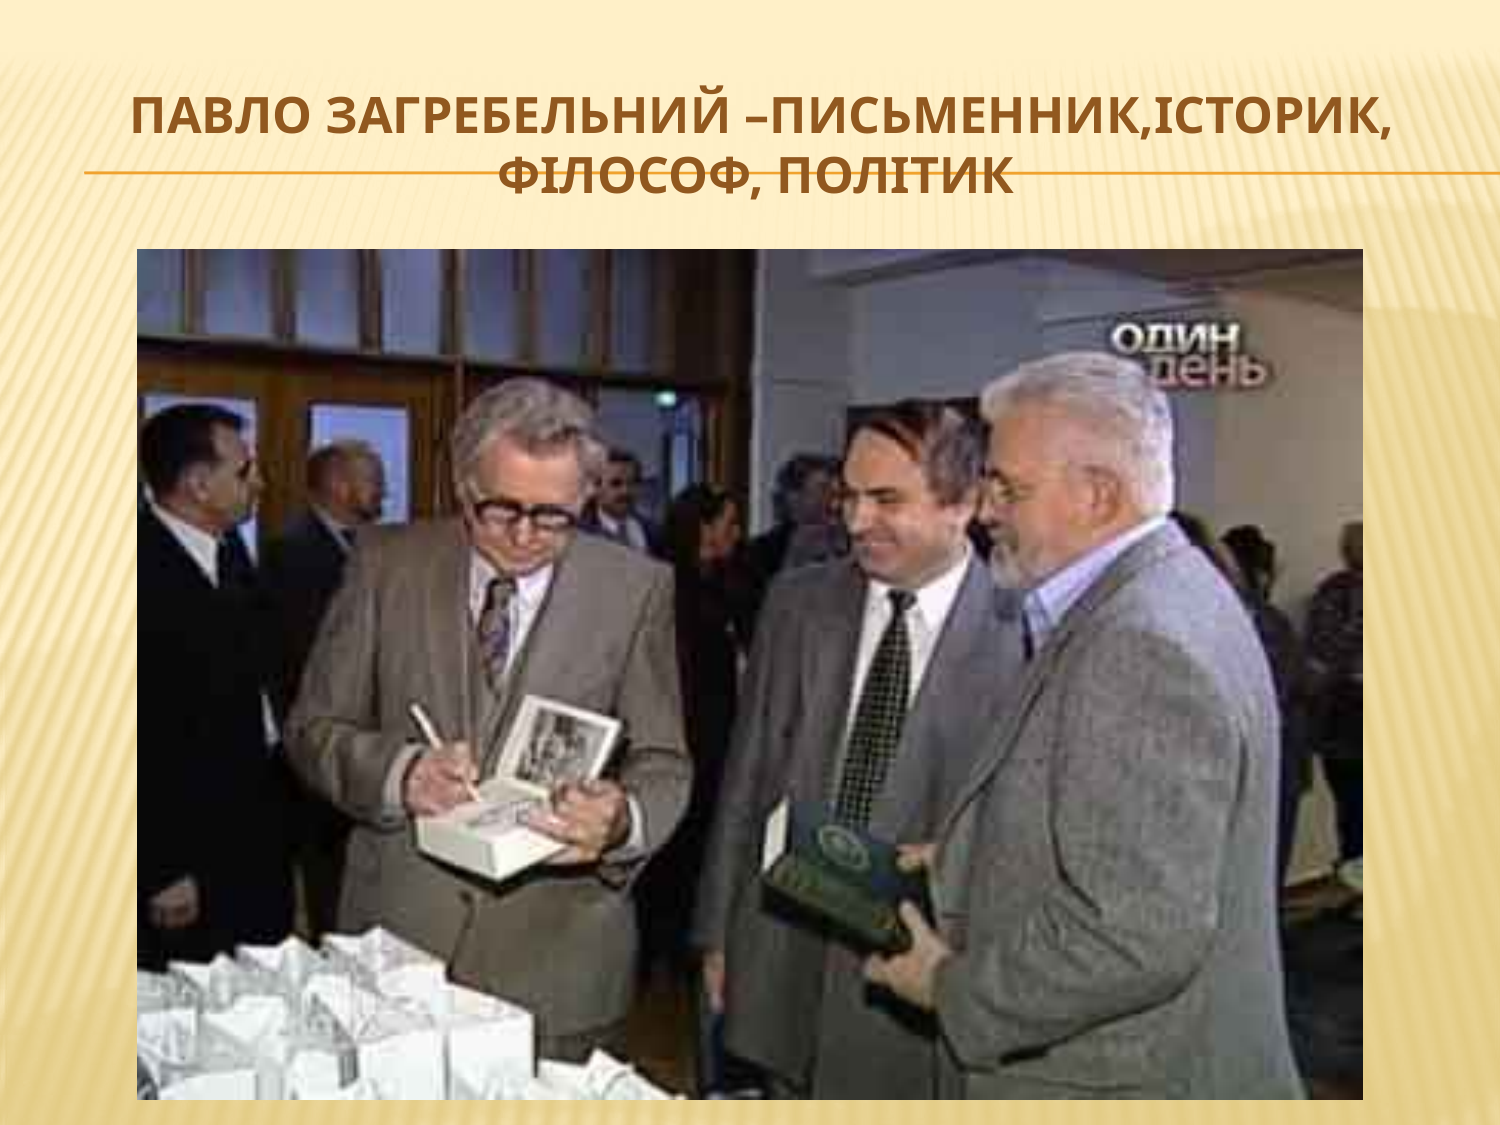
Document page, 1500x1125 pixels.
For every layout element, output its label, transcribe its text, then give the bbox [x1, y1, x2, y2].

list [137, 249, 1363, 1101]
title Павло Загребельний –письменник,історик, філософ, політик [50, 75, 1475, 213]
